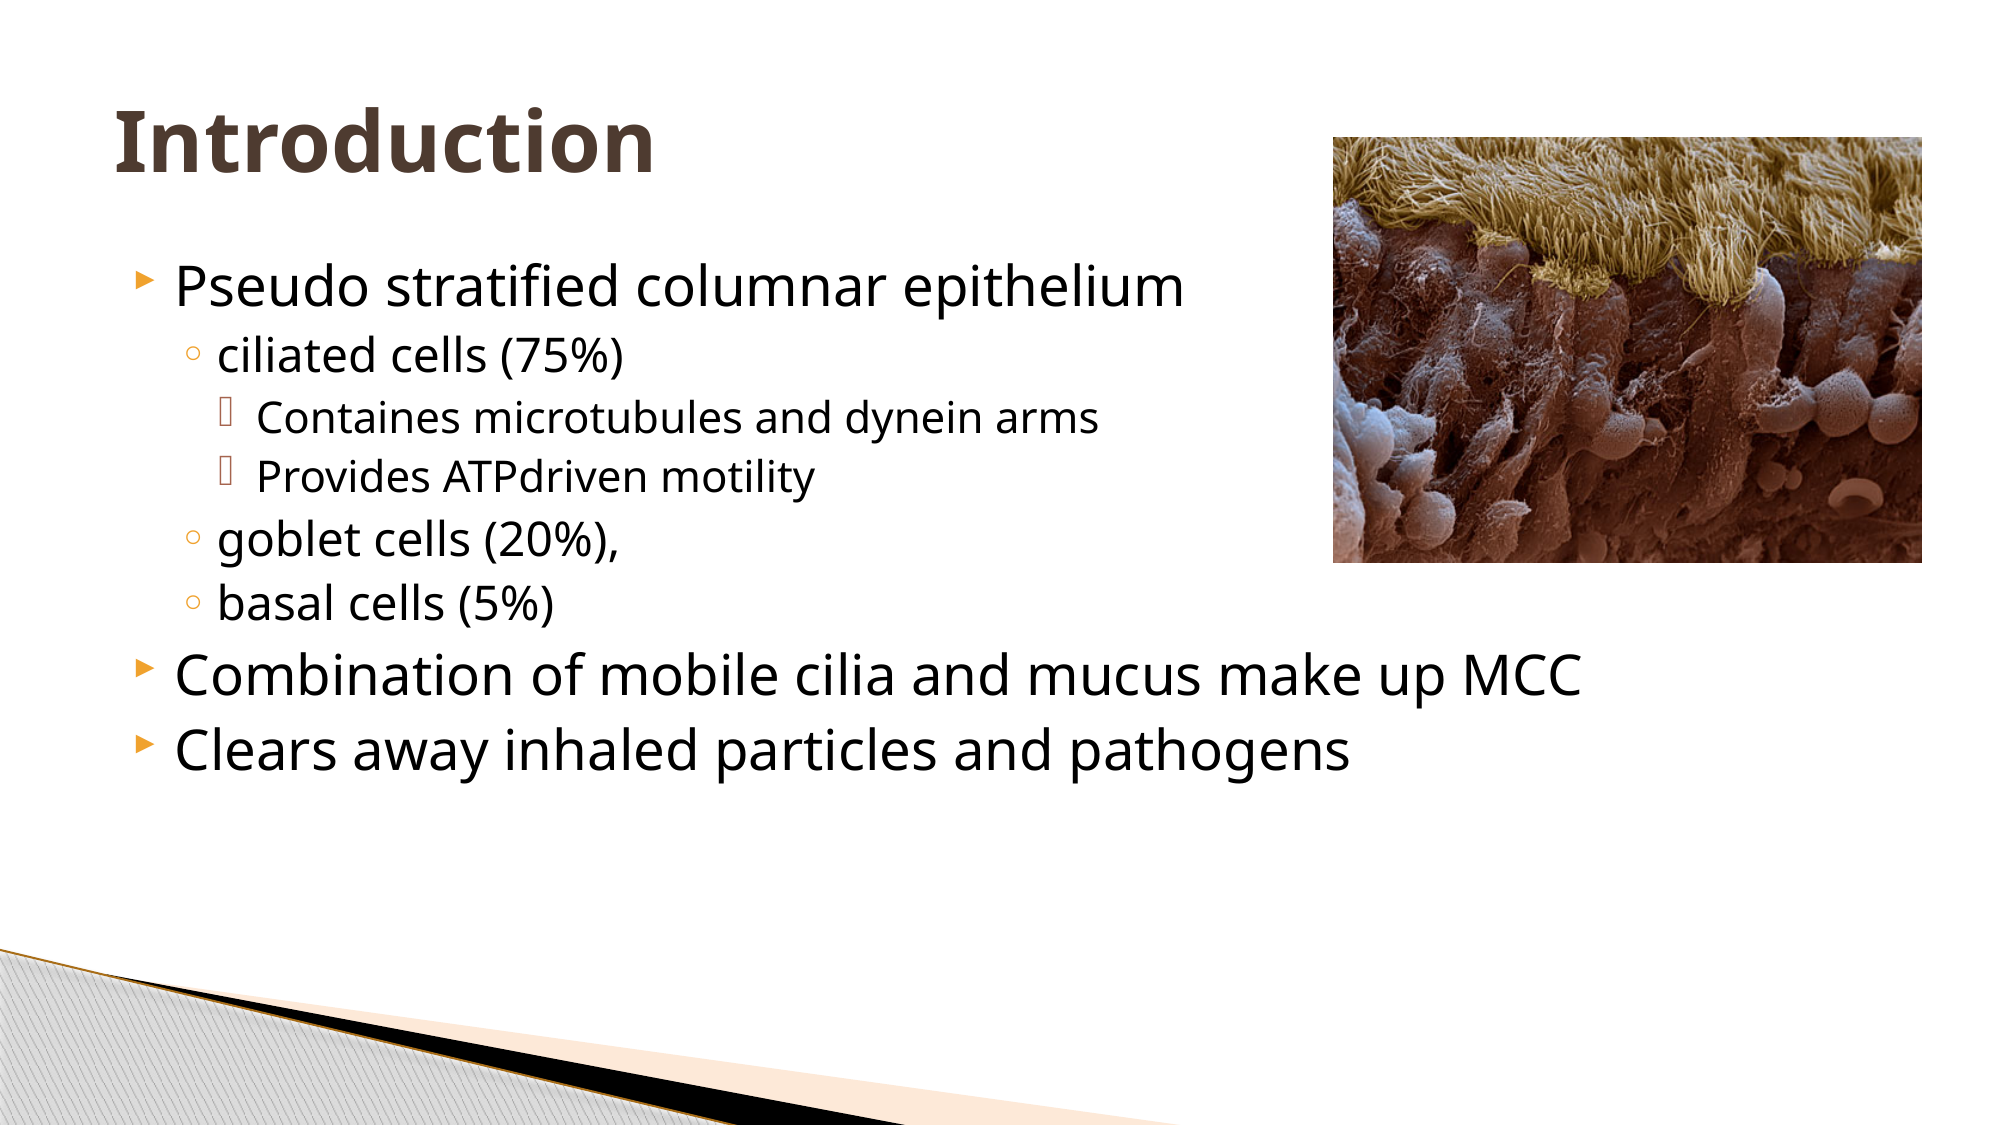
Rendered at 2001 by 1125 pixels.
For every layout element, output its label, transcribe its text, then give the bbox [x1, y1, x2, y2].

list Pseudo stratified columnar epithelium ciliated cells (75%) Containes microtubules and dynein arms Provides ATPdriven motility goblet cells (20%), basal cells (5%) Combination of mobile cilia and mucus make up MCC Clears away inhaled particles and pathogens [99, 243, 1900, 986]
picture [1333, 137, 1922, 563]
title Introduction [99, 45, 1900, 233]
